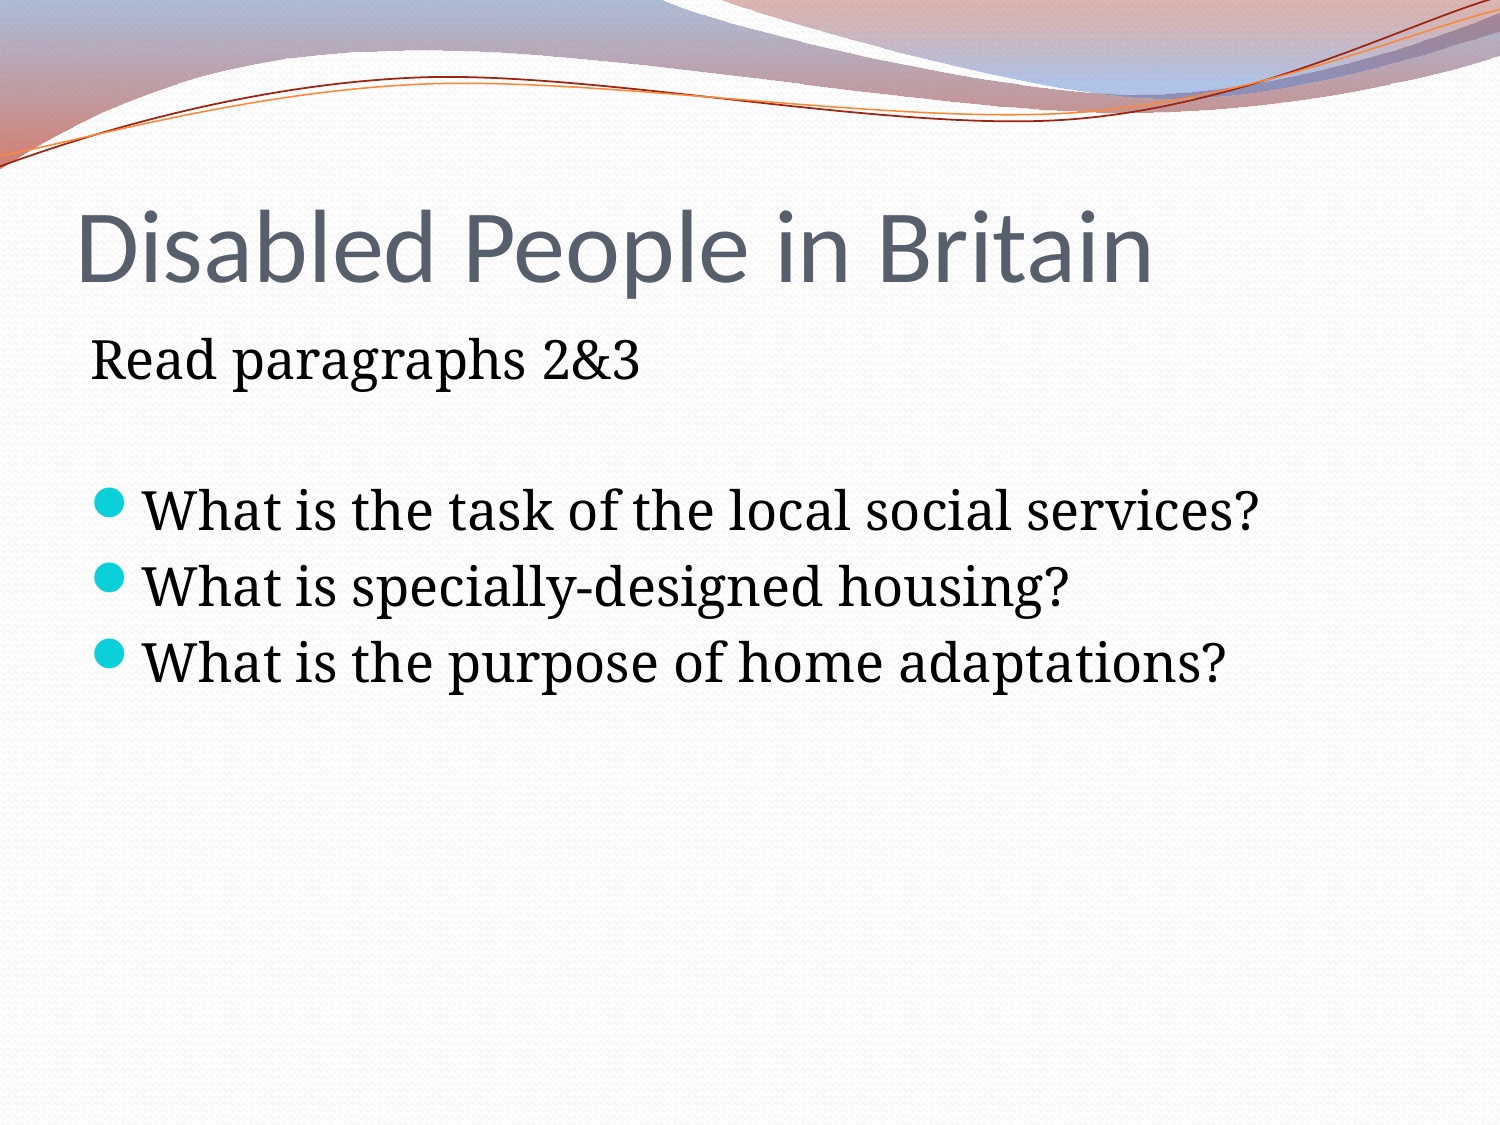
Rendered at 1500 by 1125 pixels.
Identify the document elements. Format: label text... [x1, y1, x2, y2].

list Read paragraphs 2&3 What is the task of the local social services? What is specially-designed housing? What is the purpose of home adaptations? [74, 317, 1426, 1038]
title Disabled People in Britain [74, 115, 1426, 304]
